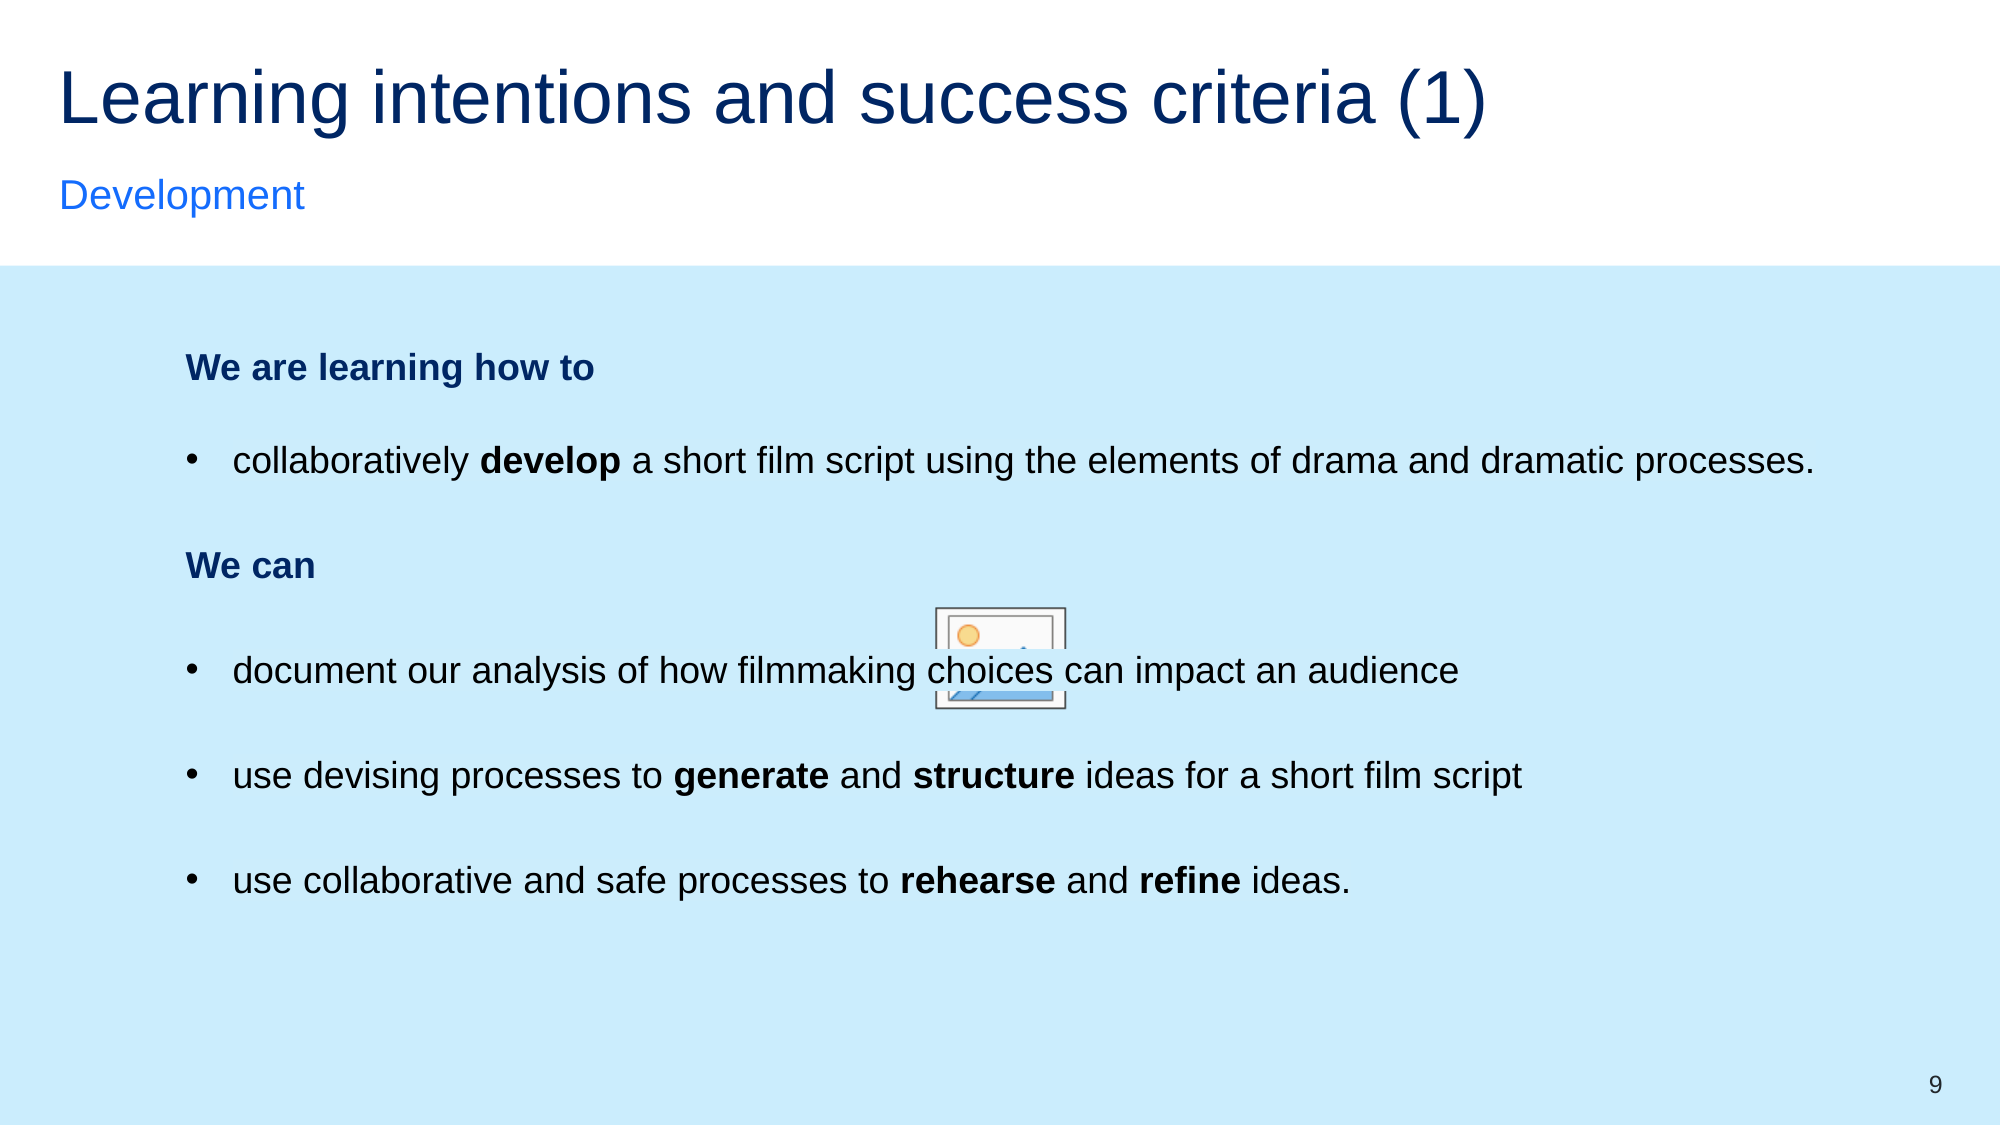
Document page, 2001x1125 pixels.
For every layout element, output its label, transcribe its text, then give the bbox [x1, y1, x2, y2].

slide_number 9 [1824, 1068, 1943, 1099]
picture [58, 313, 1943, 1004]
title Learning intentions and success criteria (1) [59, 59, 1743, 145]
list Development [59, 166, 1713, 218]
